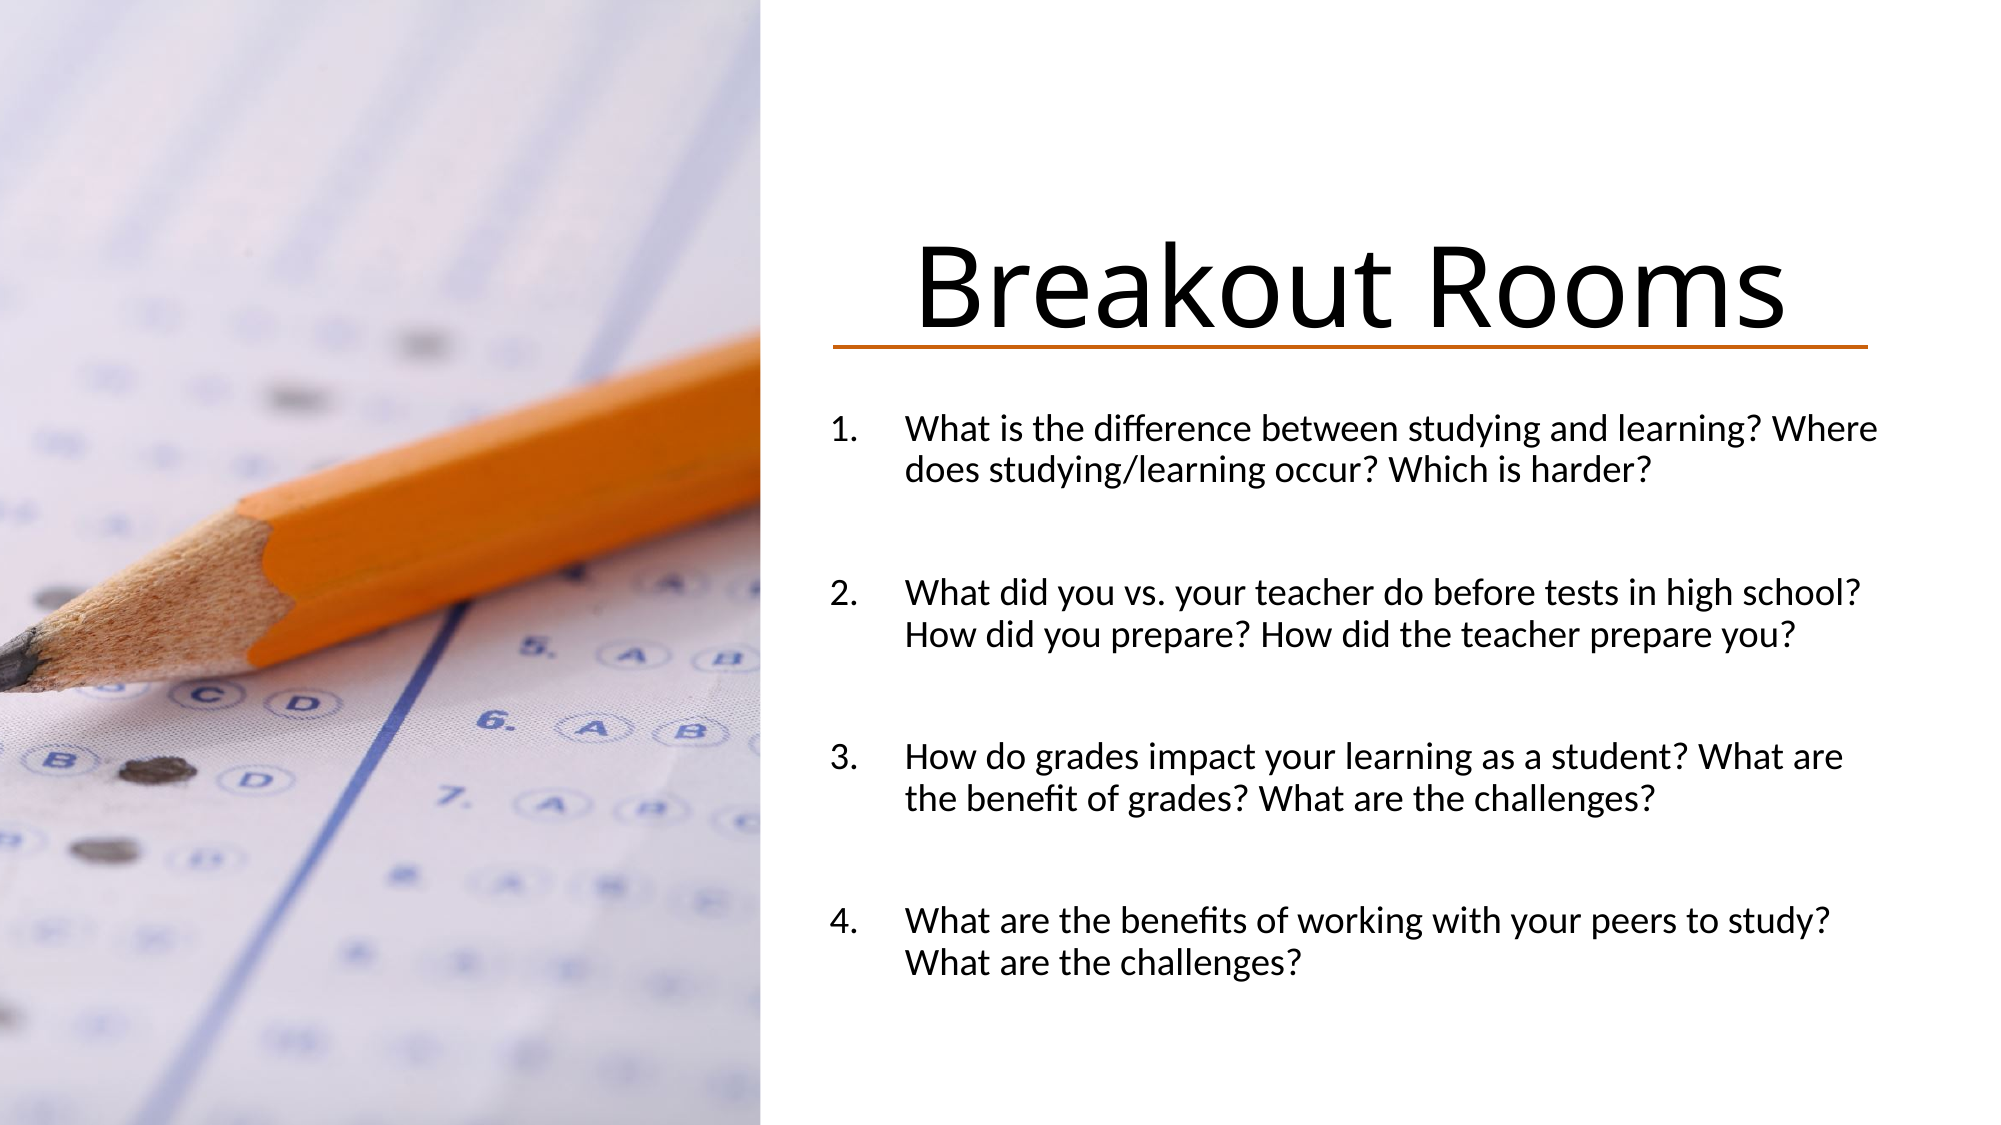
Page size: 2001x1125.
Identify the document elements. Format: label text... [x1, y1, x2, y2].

text_box Breakout Rooms [833, 207, 1869, 346]
text_box Breakout Rooms [833, 347, 1869, 358]
picture [0, 0, 761, 1125]
list What is the difference between studying and learning? Where does studying/learning occur? Which is harder? What did you vs. your teacher do before tests in high school? How did you prepare? How did the teacher prepare you? How do grades impact your learning as a student? What are the benefit of grades? What are the challenges? What are the benefits of working with your peers to study? What are the challenges? [814, 399, 1895, 1021]
